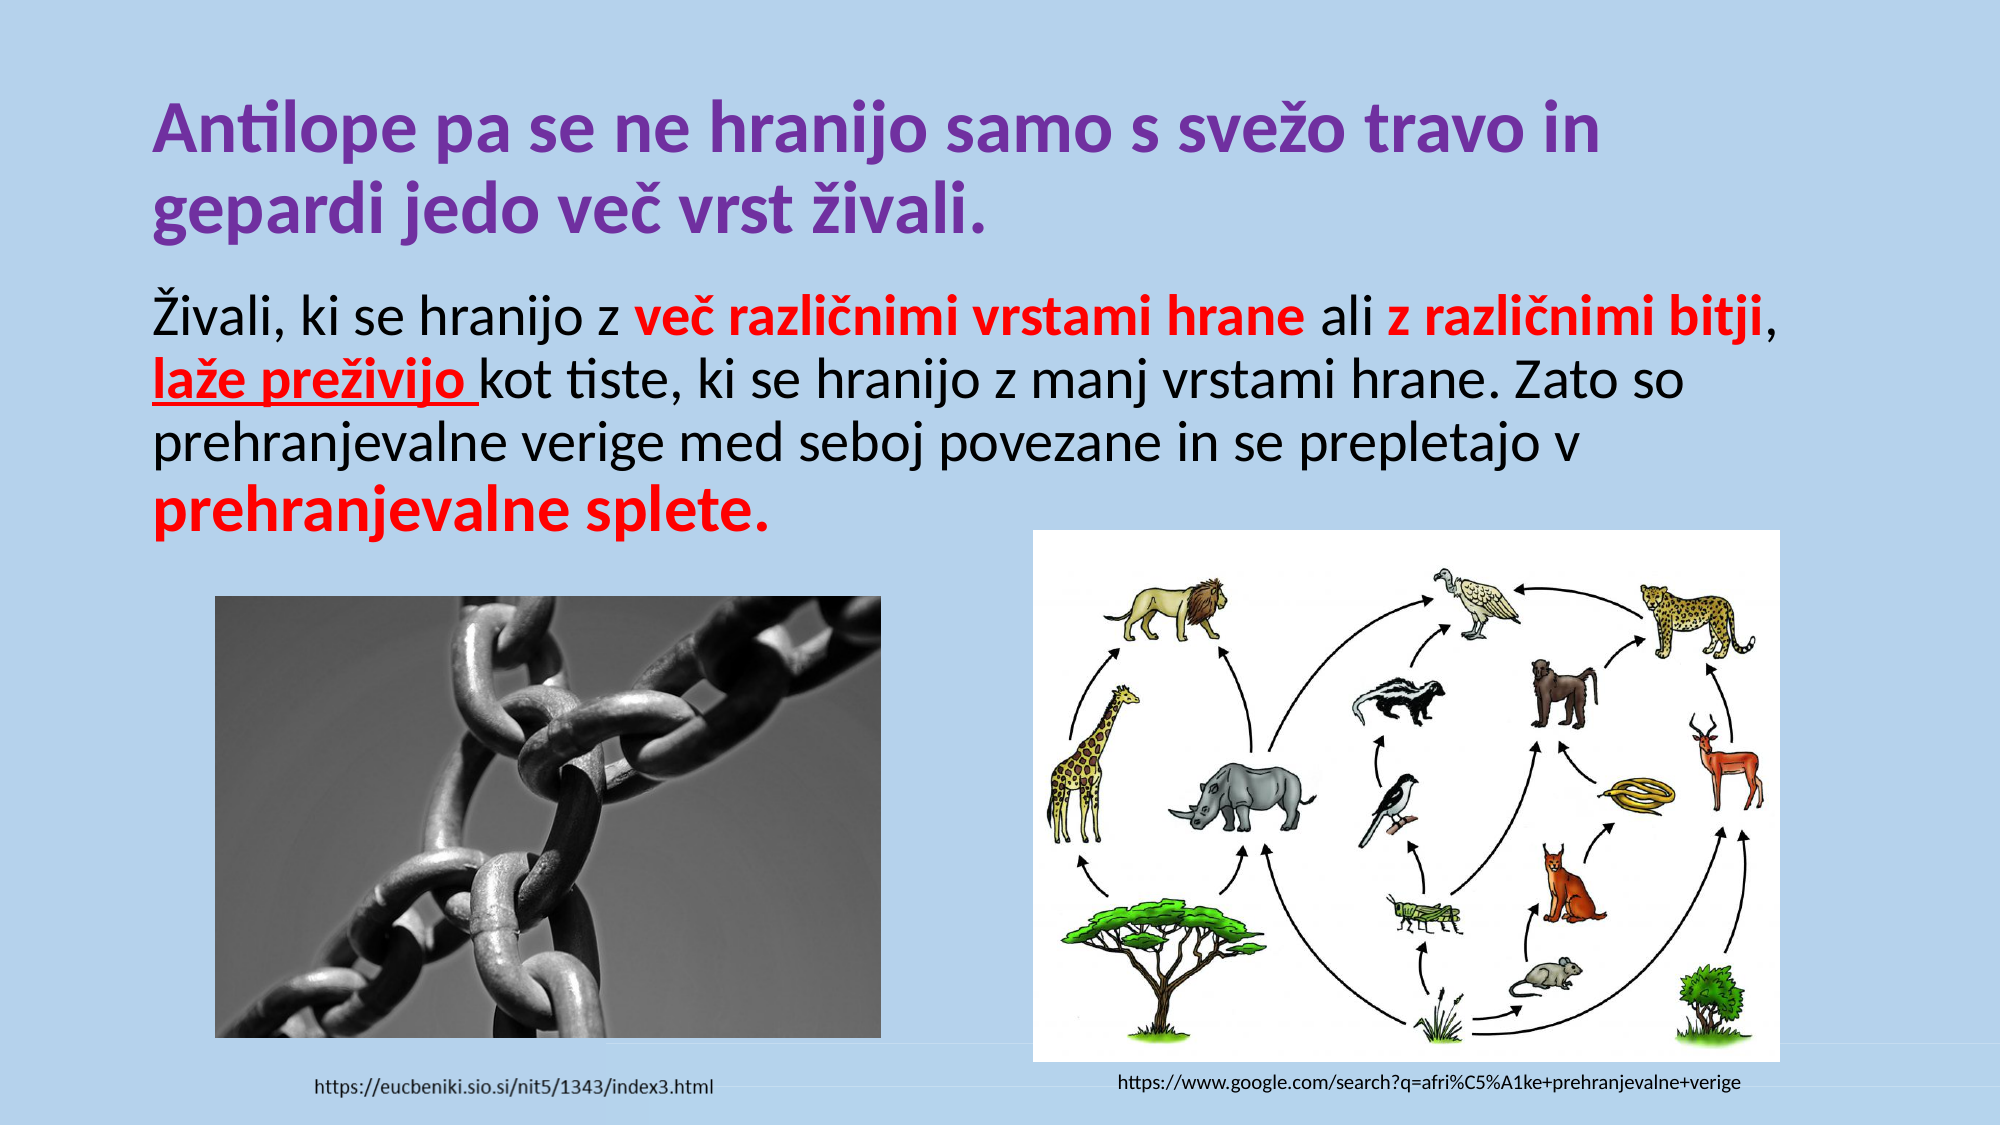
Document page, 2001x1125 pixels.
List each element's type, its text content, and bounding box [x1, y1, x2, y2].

picture [298, 1066, 730, 1113]
picture [215, 596, 881, 1038]
list Živali, ki se hranijo z več različnimi vrstami hrane ali z različnimi bitji, laže preživijo kot tiste, ki se hranijo z manj vrstami hrane. Zato so prehranjevalne verige med seboj povezane in se prepletajo v prehranjevalne splete. [137, 277, 1863, 1014]
picture [1033, 530, 1780, 1062]
title Antilope pa se ne hranijo samo s svežo travo in gepardi jedo več vrst živali. [137, 59, 1863, 277]
text_box https://www.google.com/search?q=afri%C5%A1ke+prehranjevalne+verige [1102, 1062, 1780, 1101]
